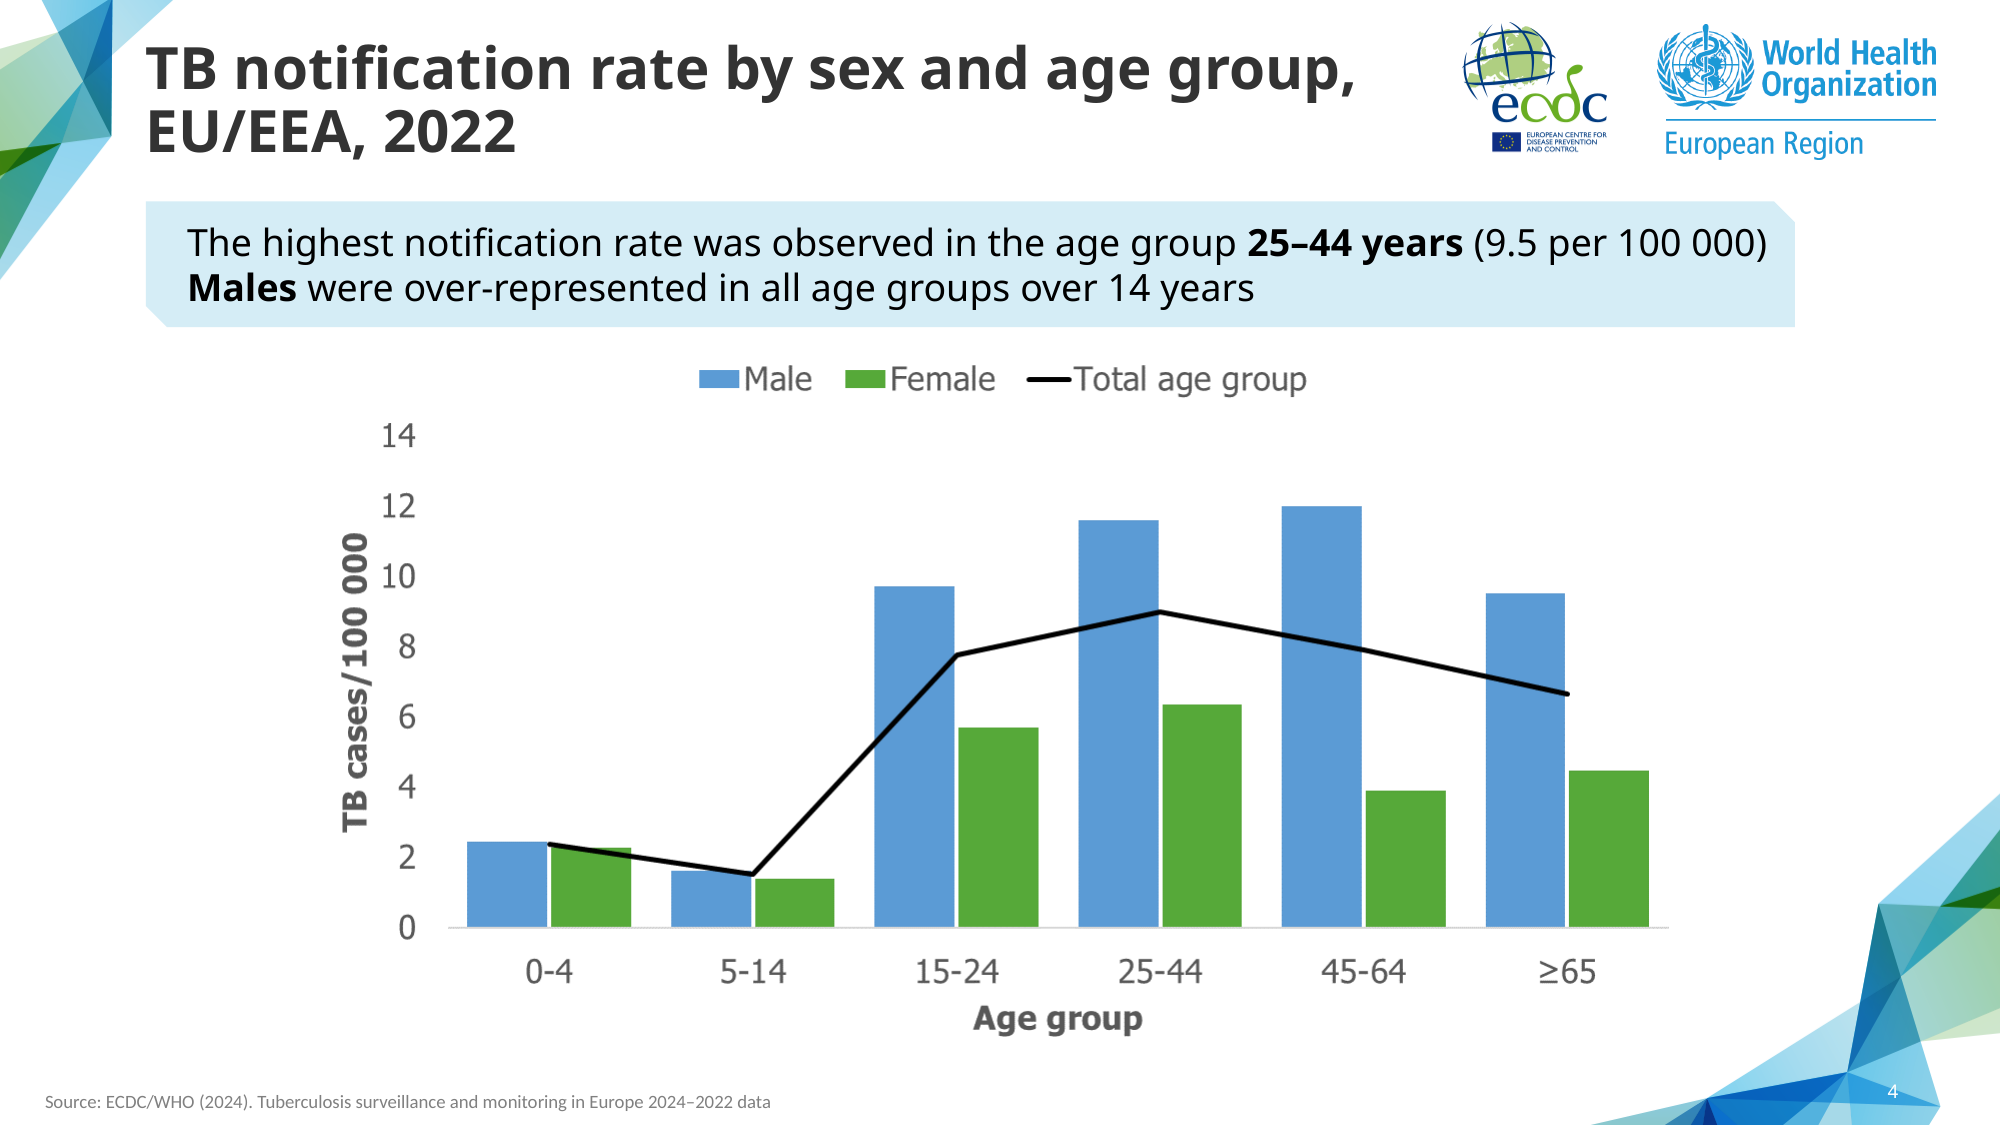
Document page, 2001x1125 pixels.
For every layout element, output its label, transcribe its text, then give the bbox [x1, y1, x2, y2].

text_box Source: ECDC/WHO (2024). Tuberculosis surveillance and monitoring in Europe 2024–2022 data [45, 1092, 898, 1114]
text_box The highest notification rate was observed in the age group 25–44 years (9.5 per 100 000) Males were over-represented in all age groups over 14 years [145, 201, 1795, 328]
title TB notification rate by sex and age group, EU/EEA, 2022 [145, 38, 1455, 175]
picture [0, 0, 2000, 1125]
slide_number 4 [1494, 1062, 1914, 1123]
